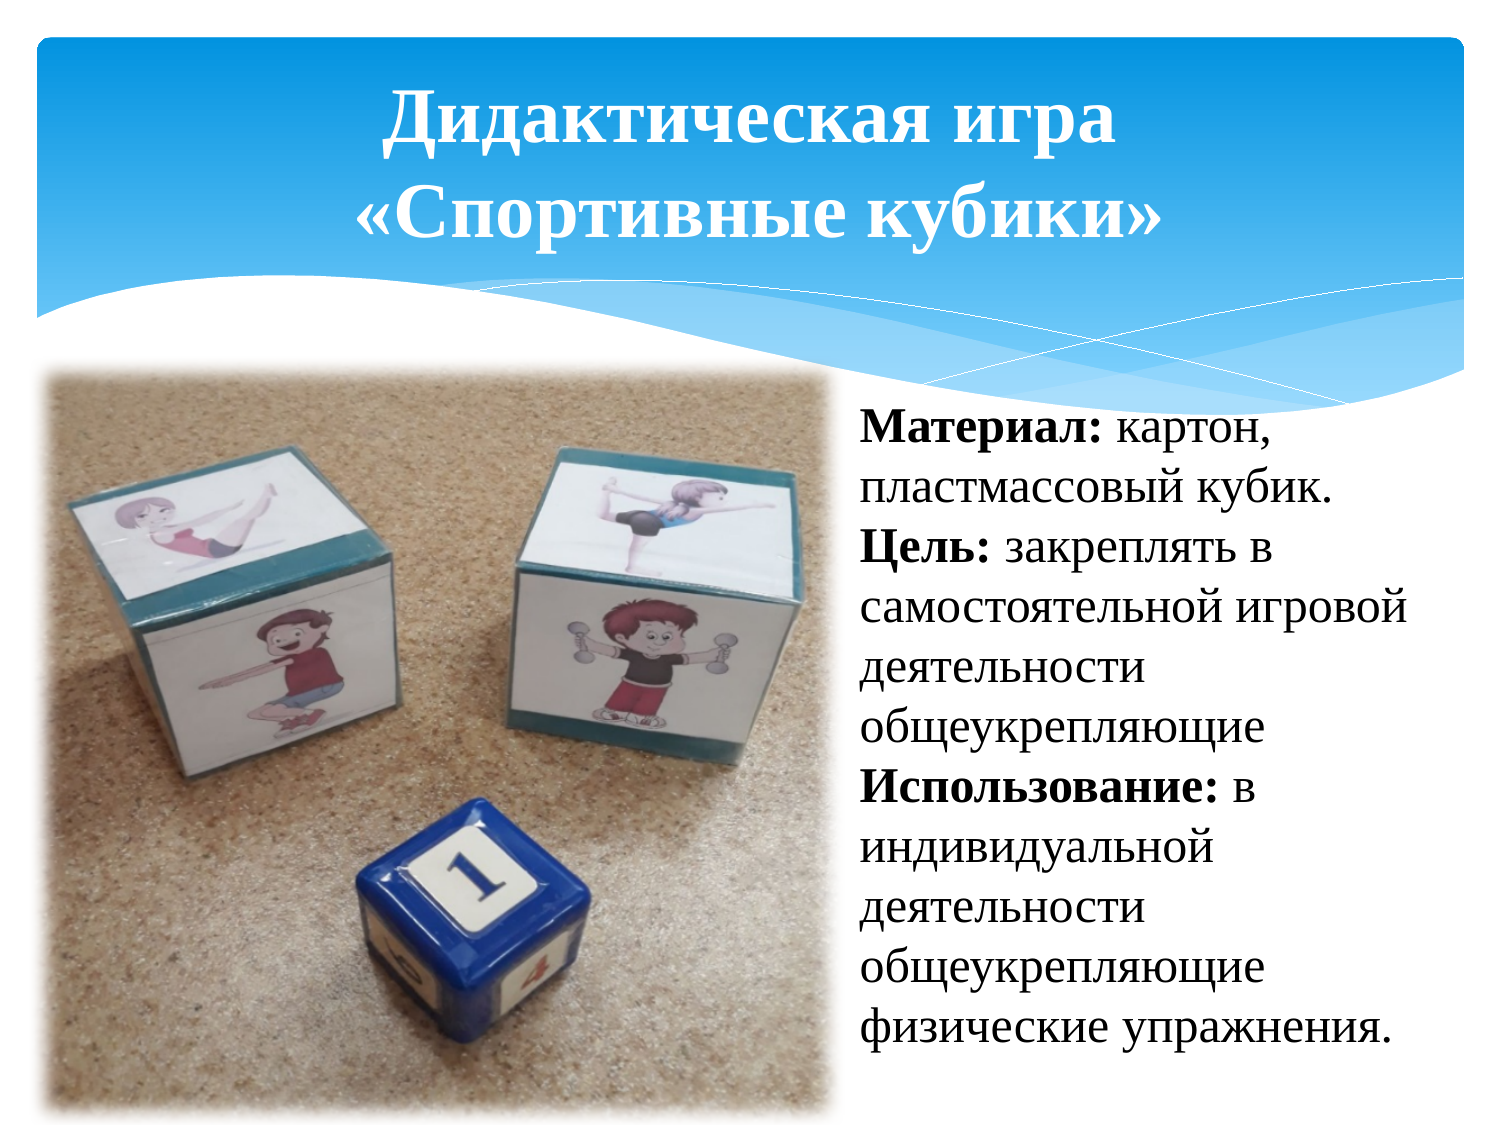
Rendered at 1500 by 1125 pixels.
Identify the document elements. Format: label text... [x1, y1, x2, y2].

list Материал: картон, пластмассовый кубик. Цель: закреплять в самостоятельной игровой деятельности общеукрепляющие Использование: в индивидуальной деятельности общеукрепляющие физические упражнения. [851, 385, 1500, 1071]
picture [29, 356, 845, 1125]
title Дидактическая игра «Спортивные кубики» [75, 55, 1425, 261]
